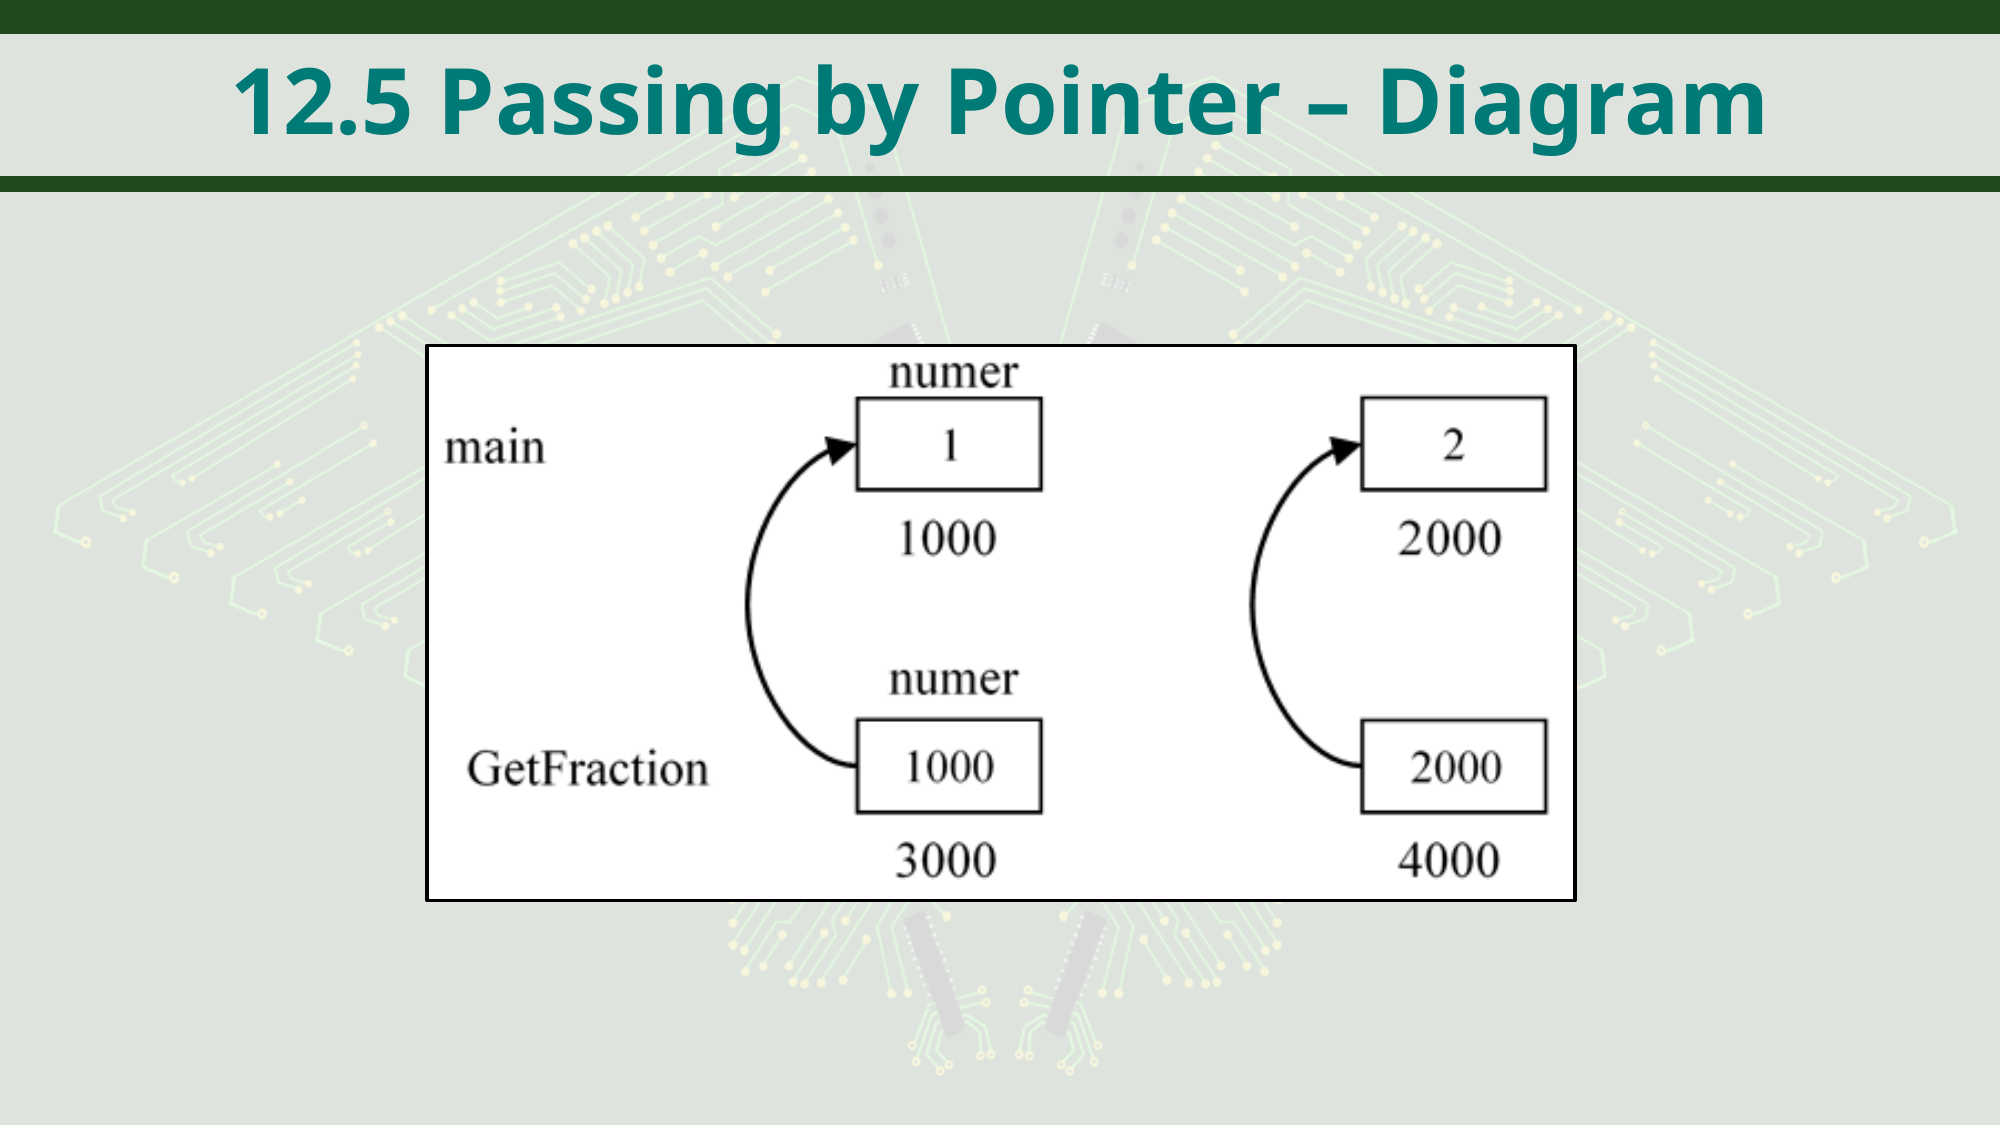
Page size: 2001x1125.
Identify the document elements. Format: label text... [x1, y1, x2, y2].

title 12.5 Passing by Pointer – Diagram [13, 36, 1989, 173]
picture [428, 346, 1574, 900]
